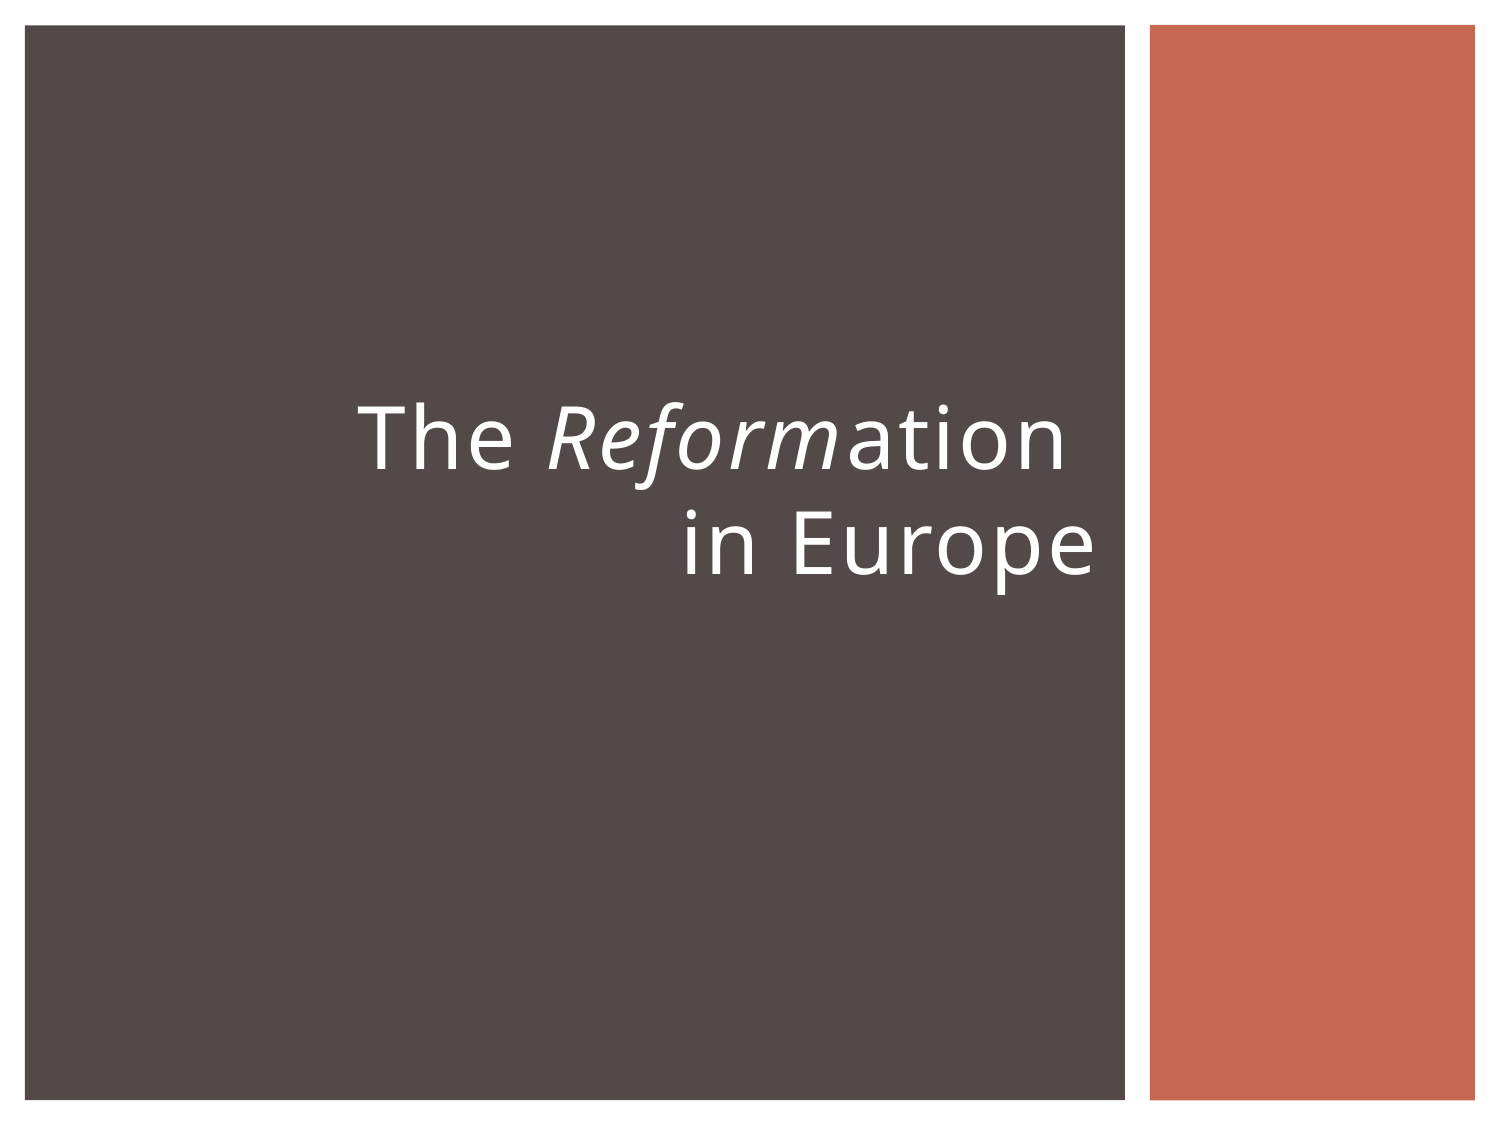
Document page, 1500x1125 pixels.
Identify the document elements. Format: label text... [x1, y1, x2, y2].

title The Reformation in Europe [75, 336, 1113, 637]
